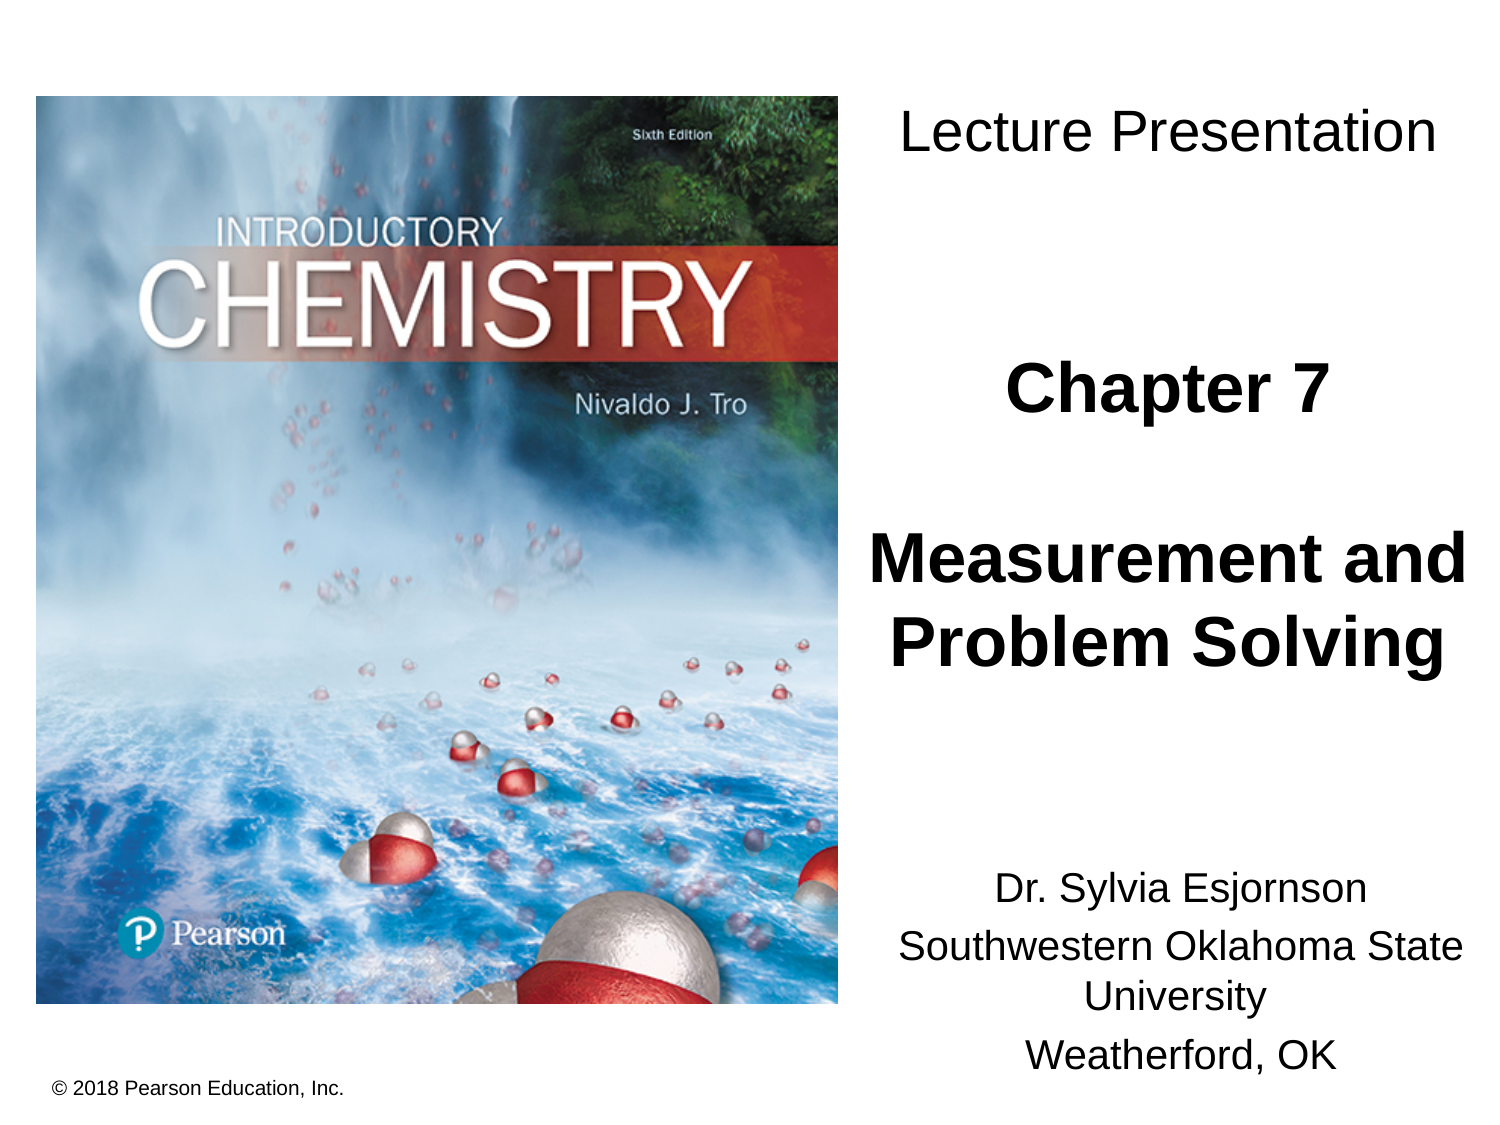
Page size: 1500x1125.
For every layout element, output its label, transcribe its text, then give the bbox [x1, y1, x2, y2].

text_box Chapter 7 Measurement and Problem Solving [841, 223, 1500, 799]
text_box Lecture Presentation [837, 85, 1500, 171]
picture [35, 96, 838, 1004]
text_box [837, 887, 1500, 1088]
text_box Dr. Sylvia Esjornson Southwestern Oklahoma State University Weatherford, OK [874, 853, 1489, 1054]
picture [787, 854, 796, 860]
